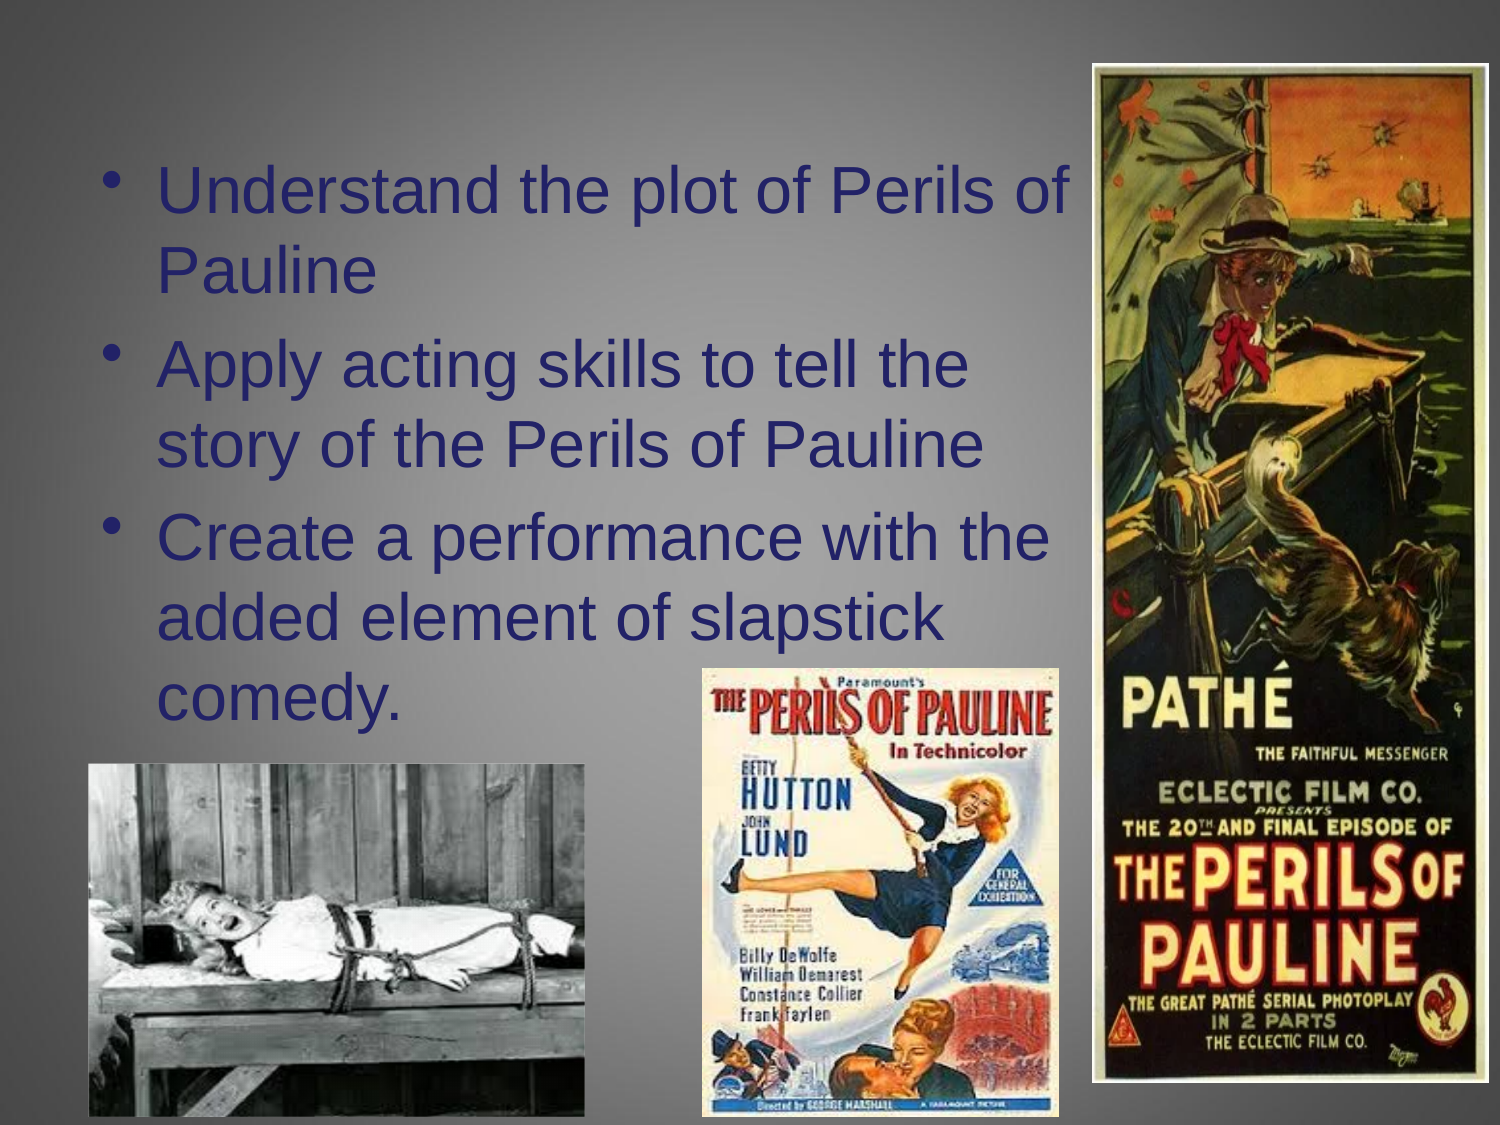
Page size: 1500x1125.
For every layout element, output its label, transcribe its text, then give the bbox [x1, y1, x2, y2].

list Understand the plot of Perils of Pauline Apply acting skills to tell the story of the Perils of Pauline Create a performance with the added element of slapstick comedy. [85, 139, 1087, 883]
picture [0, 0, 1500, 1125]
